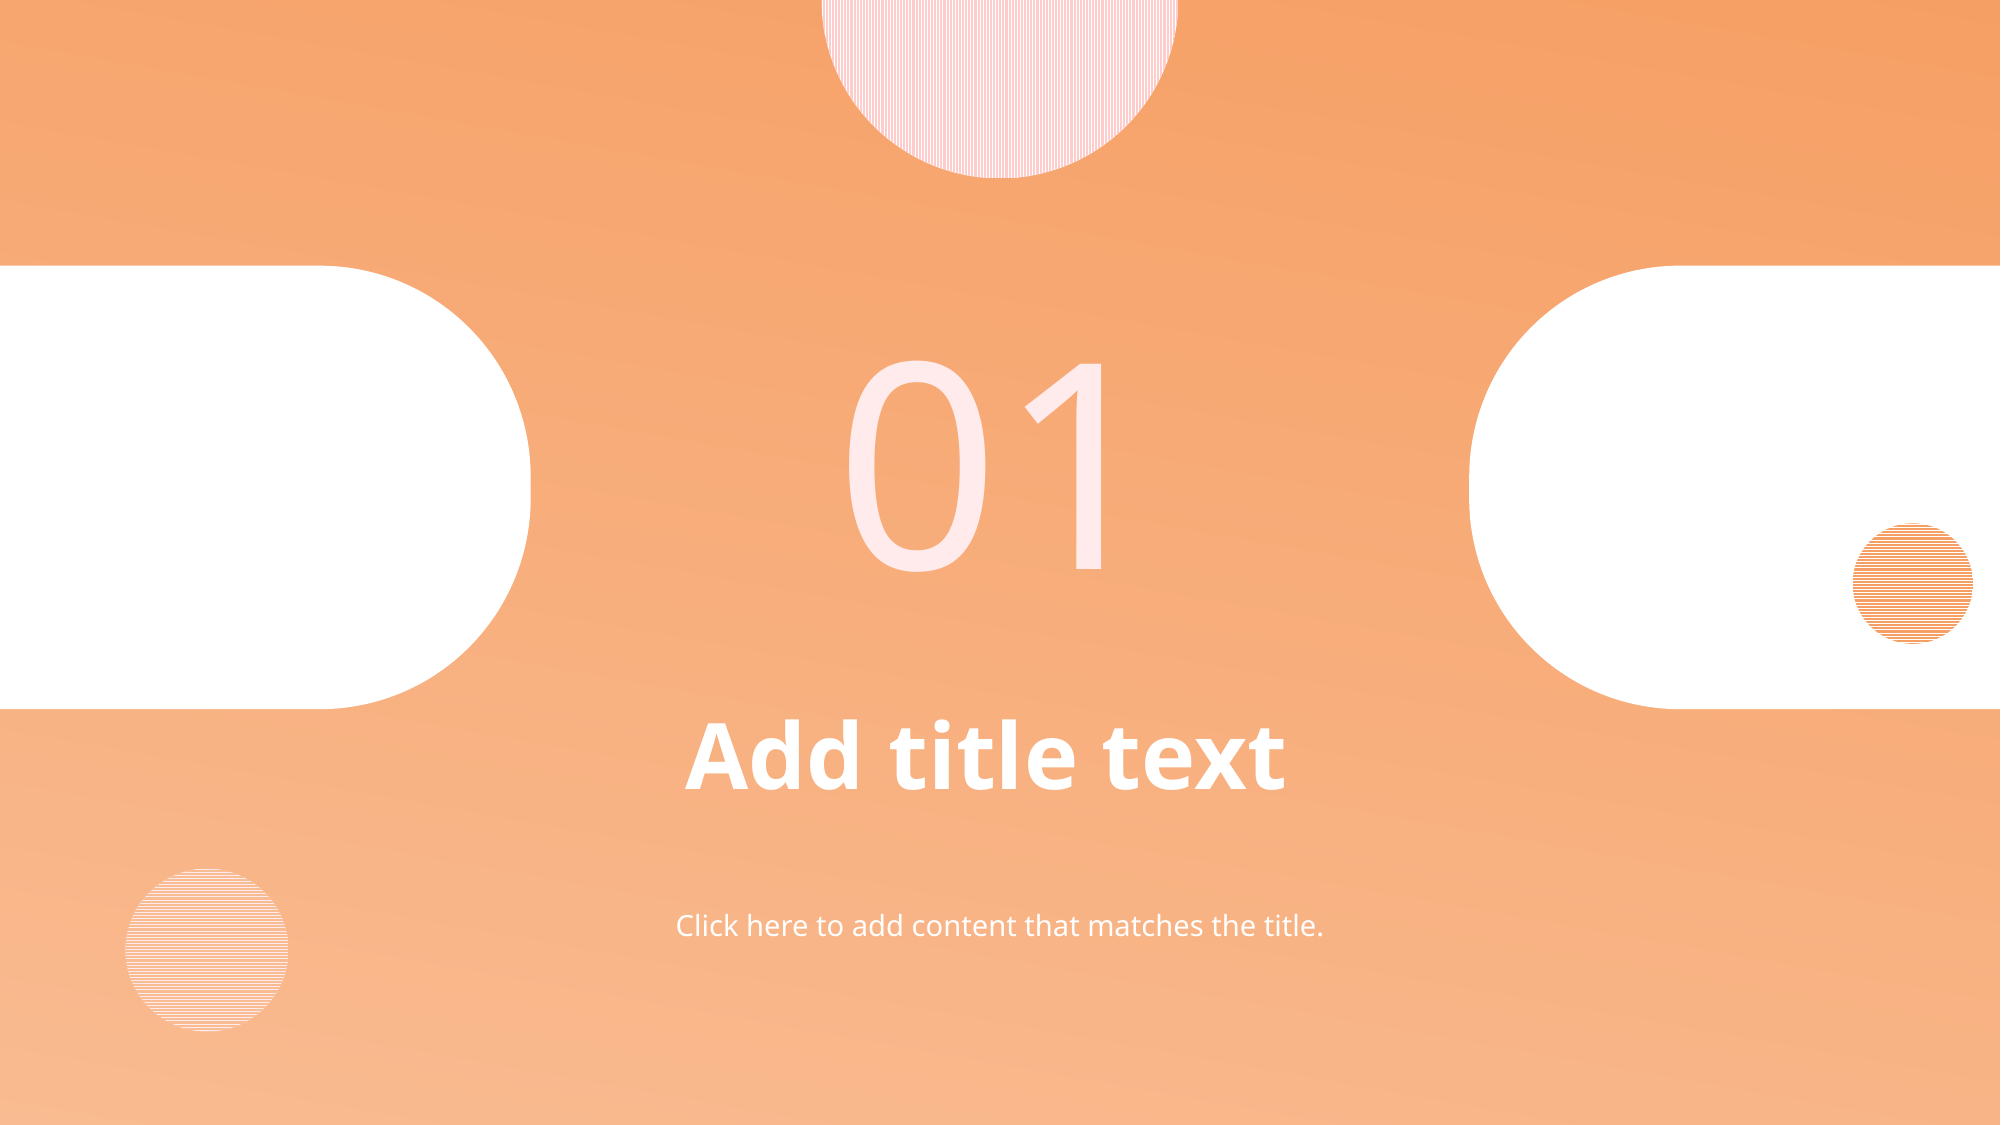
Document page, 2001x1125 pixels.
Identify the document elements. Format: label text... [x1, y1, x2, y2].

text_box [124, 867, 290, 1033]
text_box [1468, 264, 2000, 711]
text_box [820, 0, 1180, 180]
text_box [1851, 522, 1975, 645]
text_box Click here to add content that matches the title. [559, 868, 1441, 947]
text_box [0, 264, 532, 711]
text_box 01 [791, 275, 1208, 635]
text_box Add title text [653, 690, 1319, 816]
